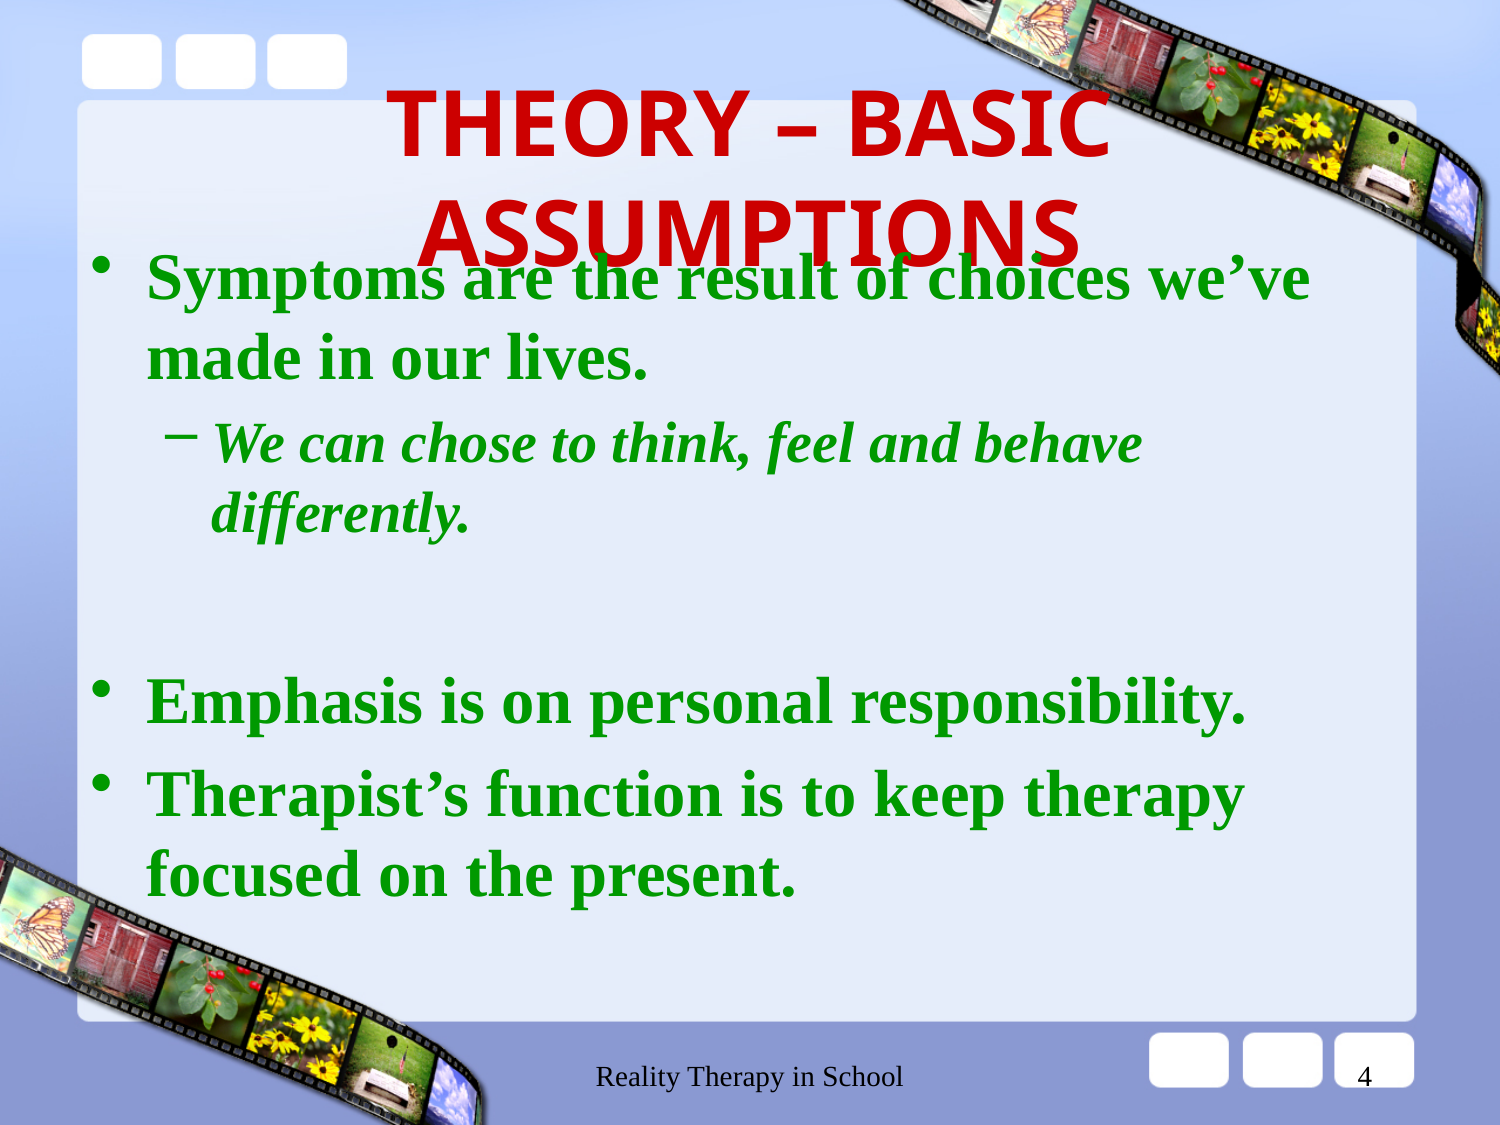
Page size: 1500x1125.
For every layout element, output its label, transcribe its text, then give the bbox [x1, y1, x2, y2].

list Symptoms are the result of choices we’ve made in our lives. We can chose to think, feel and behave differently. Emphasis is on personal responsibility. Therapist’s function is to keep therapy focused on the present. [74, 224, 1413, 1026]
slide_number 4 [1074, 1049, 1388, 1125]
title THEORY – BASIC ASSUMPTIONS [112, 99, 1388, 224]
picture [0, 0, 1500, 1125]
footer Reality Therapy in School [512, 1049, 988, 1125]
